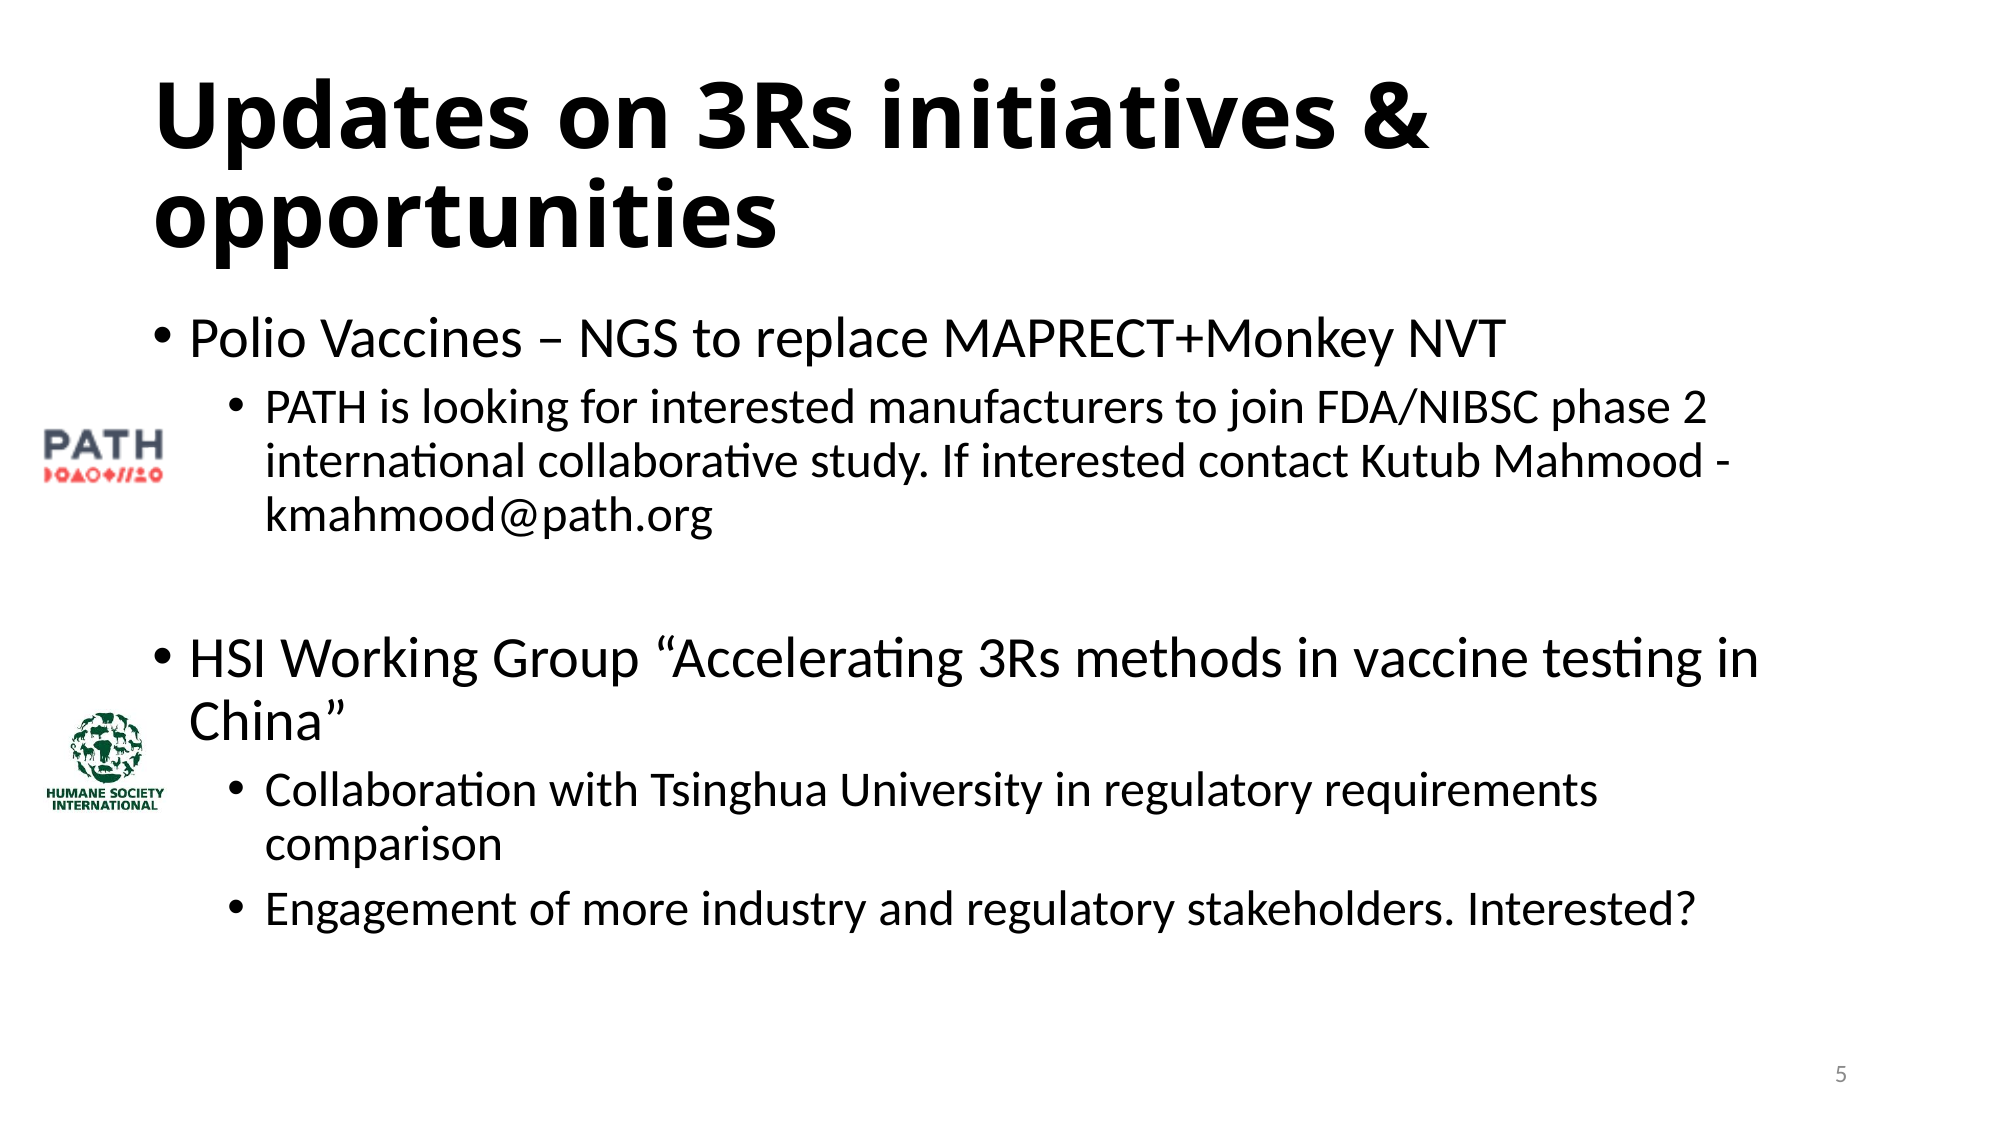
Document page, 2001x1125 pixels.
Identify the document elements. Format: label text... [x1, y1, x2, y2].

list Polio Vaccines – NGS to replace MAPRECT+Monkey NVT PATH is looking for interested manufacturers to join FDA/NIBSC phase 2 international collaborative study. If interested contact Kutub Mahmood - kmahmood@path.org HSI Working Group “Accelerating 3Rs methods in vaccine testing in China” Collaboration with Tsinghua University in regulatory requirements comparison Engagement of more industry and regulatory stakeholders. Interested? [137, 299, 1863, 1014]
picture [0, 404, 262, 510]
slide_number 5 [1412, 1042, 1863, 1103]
title Updates on 3Rs initiatives & opportunities [137, 59, 1863, 278]
picture [32, 688, 178, 834]
